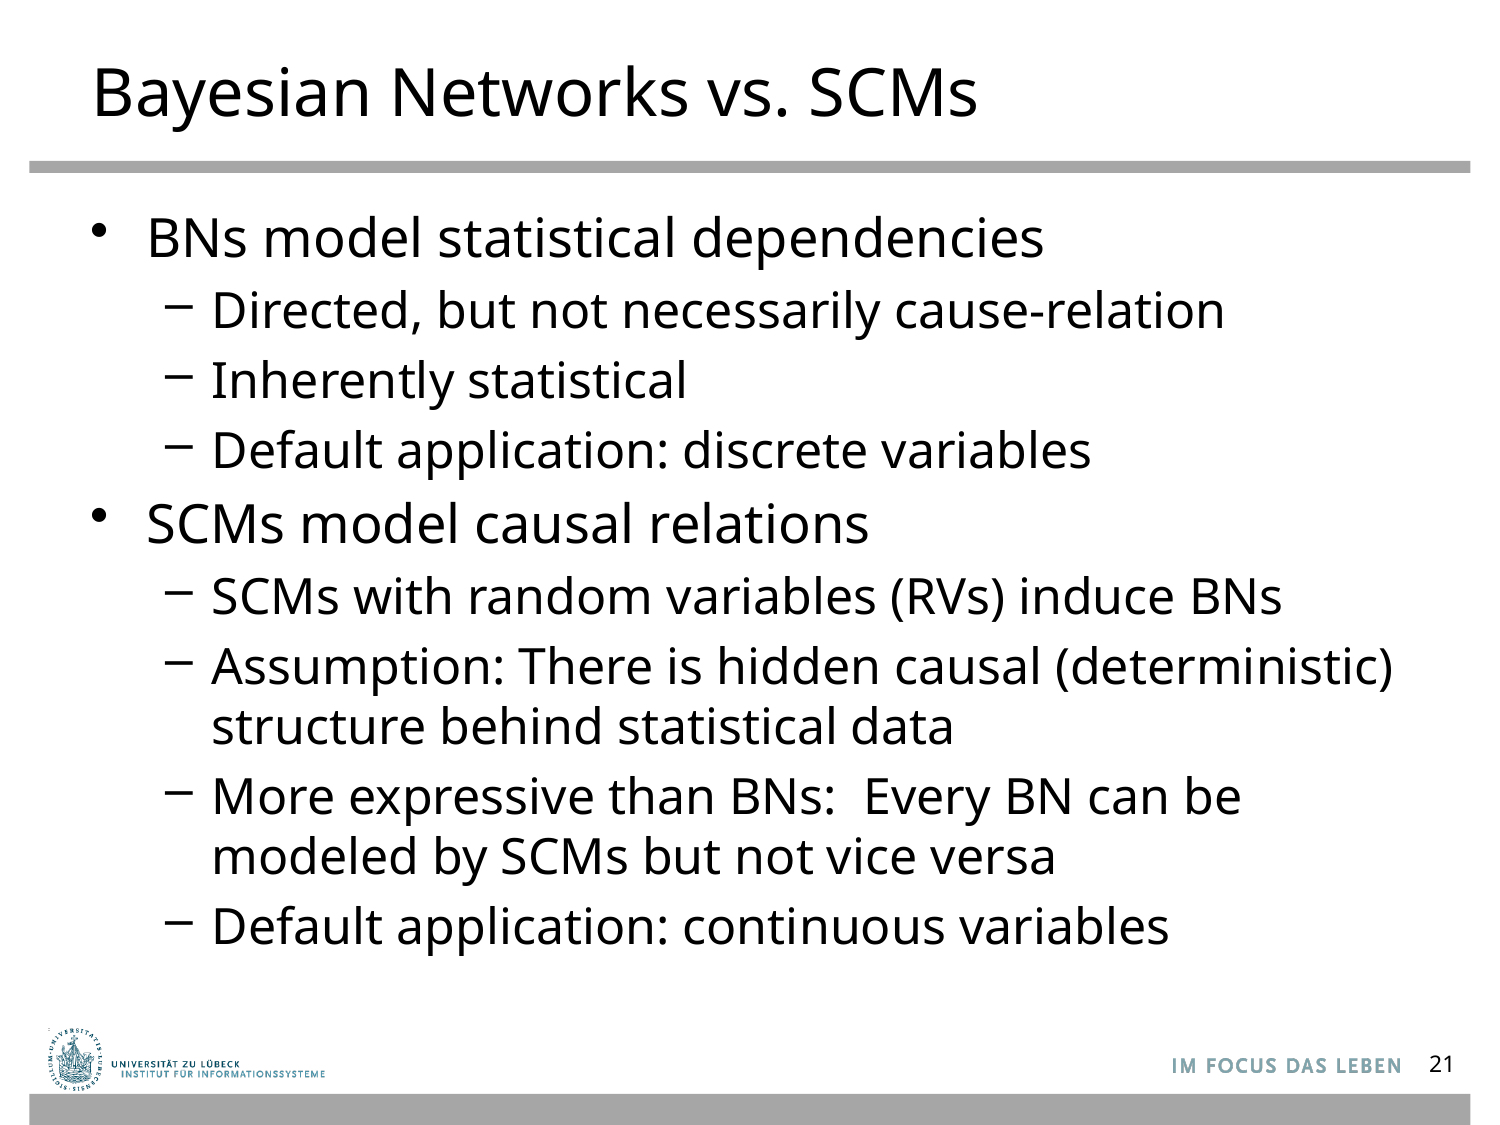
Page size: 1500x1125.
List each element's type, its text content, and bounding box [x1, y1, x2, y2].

picture [1173, 1058, 1305, 1073]
title Bayesian Networks vs. SCMs [76, 42, 1427, 126]
slide_number 21 [1305, 1050, 1471, 1083]
list BNs model statistical dependencies Directed, but not necessarily cause-relation Inherently statistical Default application: discrete variables SCMs model causal relations SCMs with random variables (RVs) induce BNs Assumption: There is hidden causal (deterministic) structure behind statistical data More expressive than BNs: Every BN can be modeled by SCMs but not vice versa Default application: continuous variables [75, 196, 1425, 1012]
